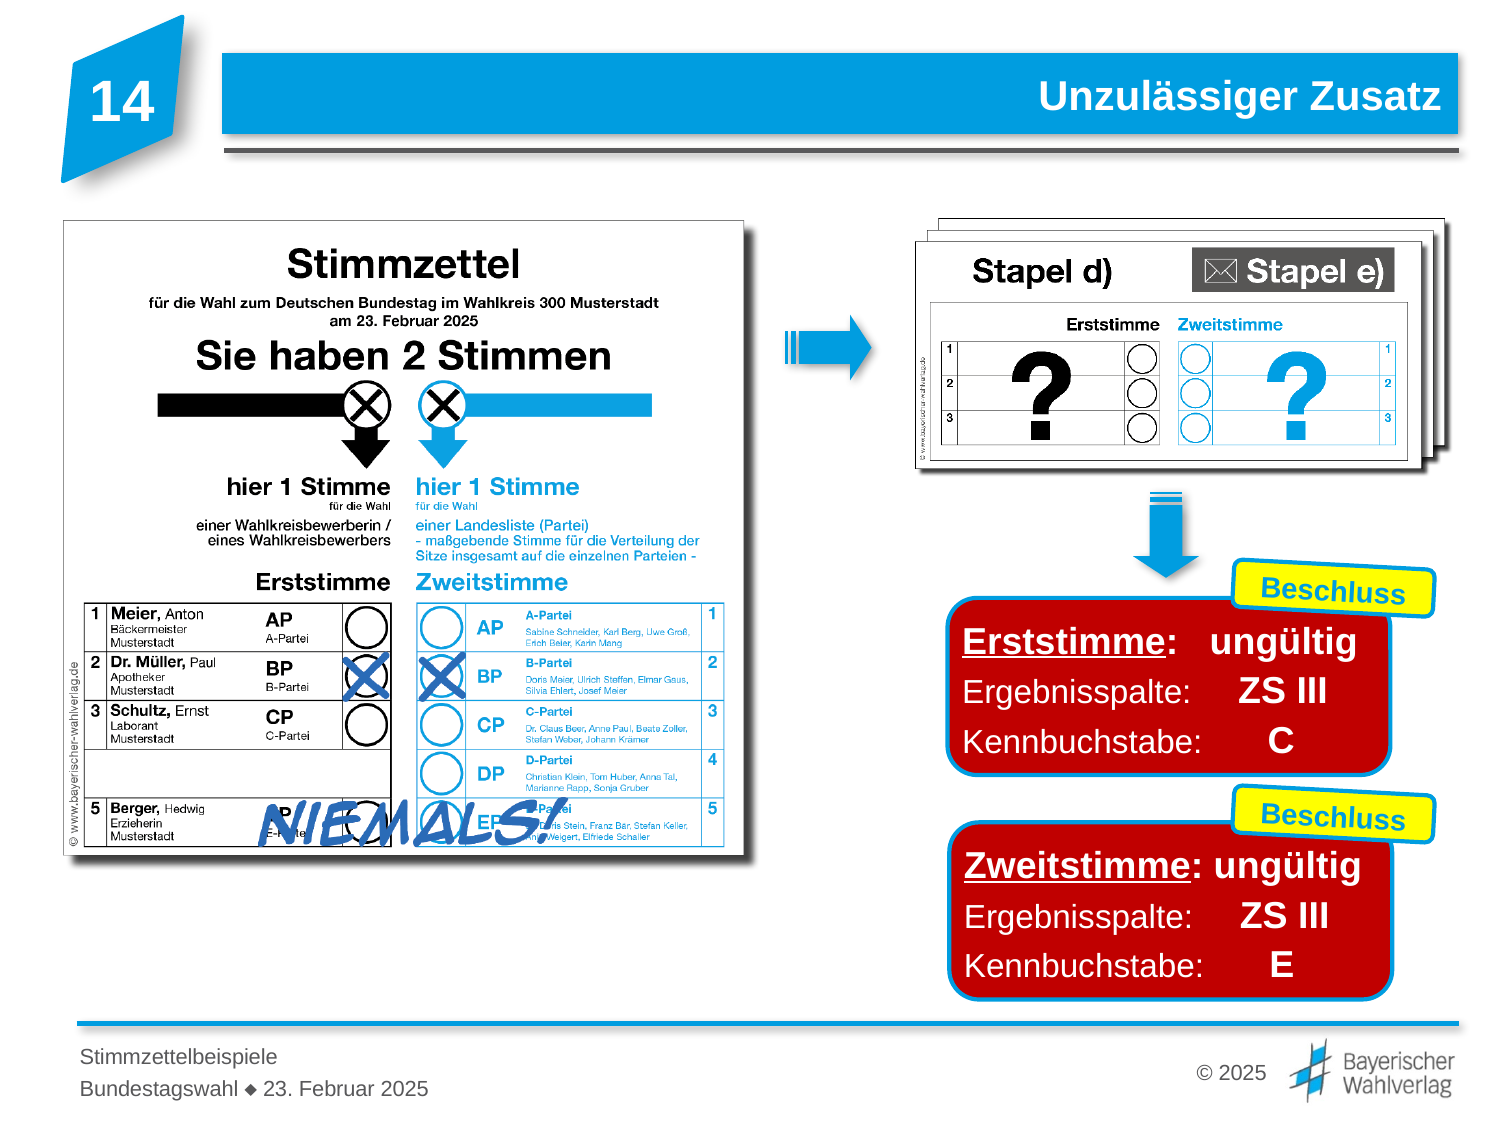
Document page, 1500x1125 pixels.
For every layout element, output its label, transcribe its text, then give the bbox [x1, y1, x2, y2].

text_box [947, 564, 1435, 776]
picture [1285, 1034, 1459, 1106]
text_box 14 [45, 55, 199, 141]
picture [62, 220, 761, 872]
picture [915, 218, 1453, 477]
text_box [785, 331, 789, 364]
text_box [798, 314, 872, 381]
title Unzulässiger Zusatz [222, 53, 1458, 134]
text_box [790, 331, 797, 364]
text_box [1149, 496, 1183, 503]
text_box [1133, 505, 1199, 563]
text_box [1149, 491, 1183, 495]
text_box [949, 790, 1435, 1000]
